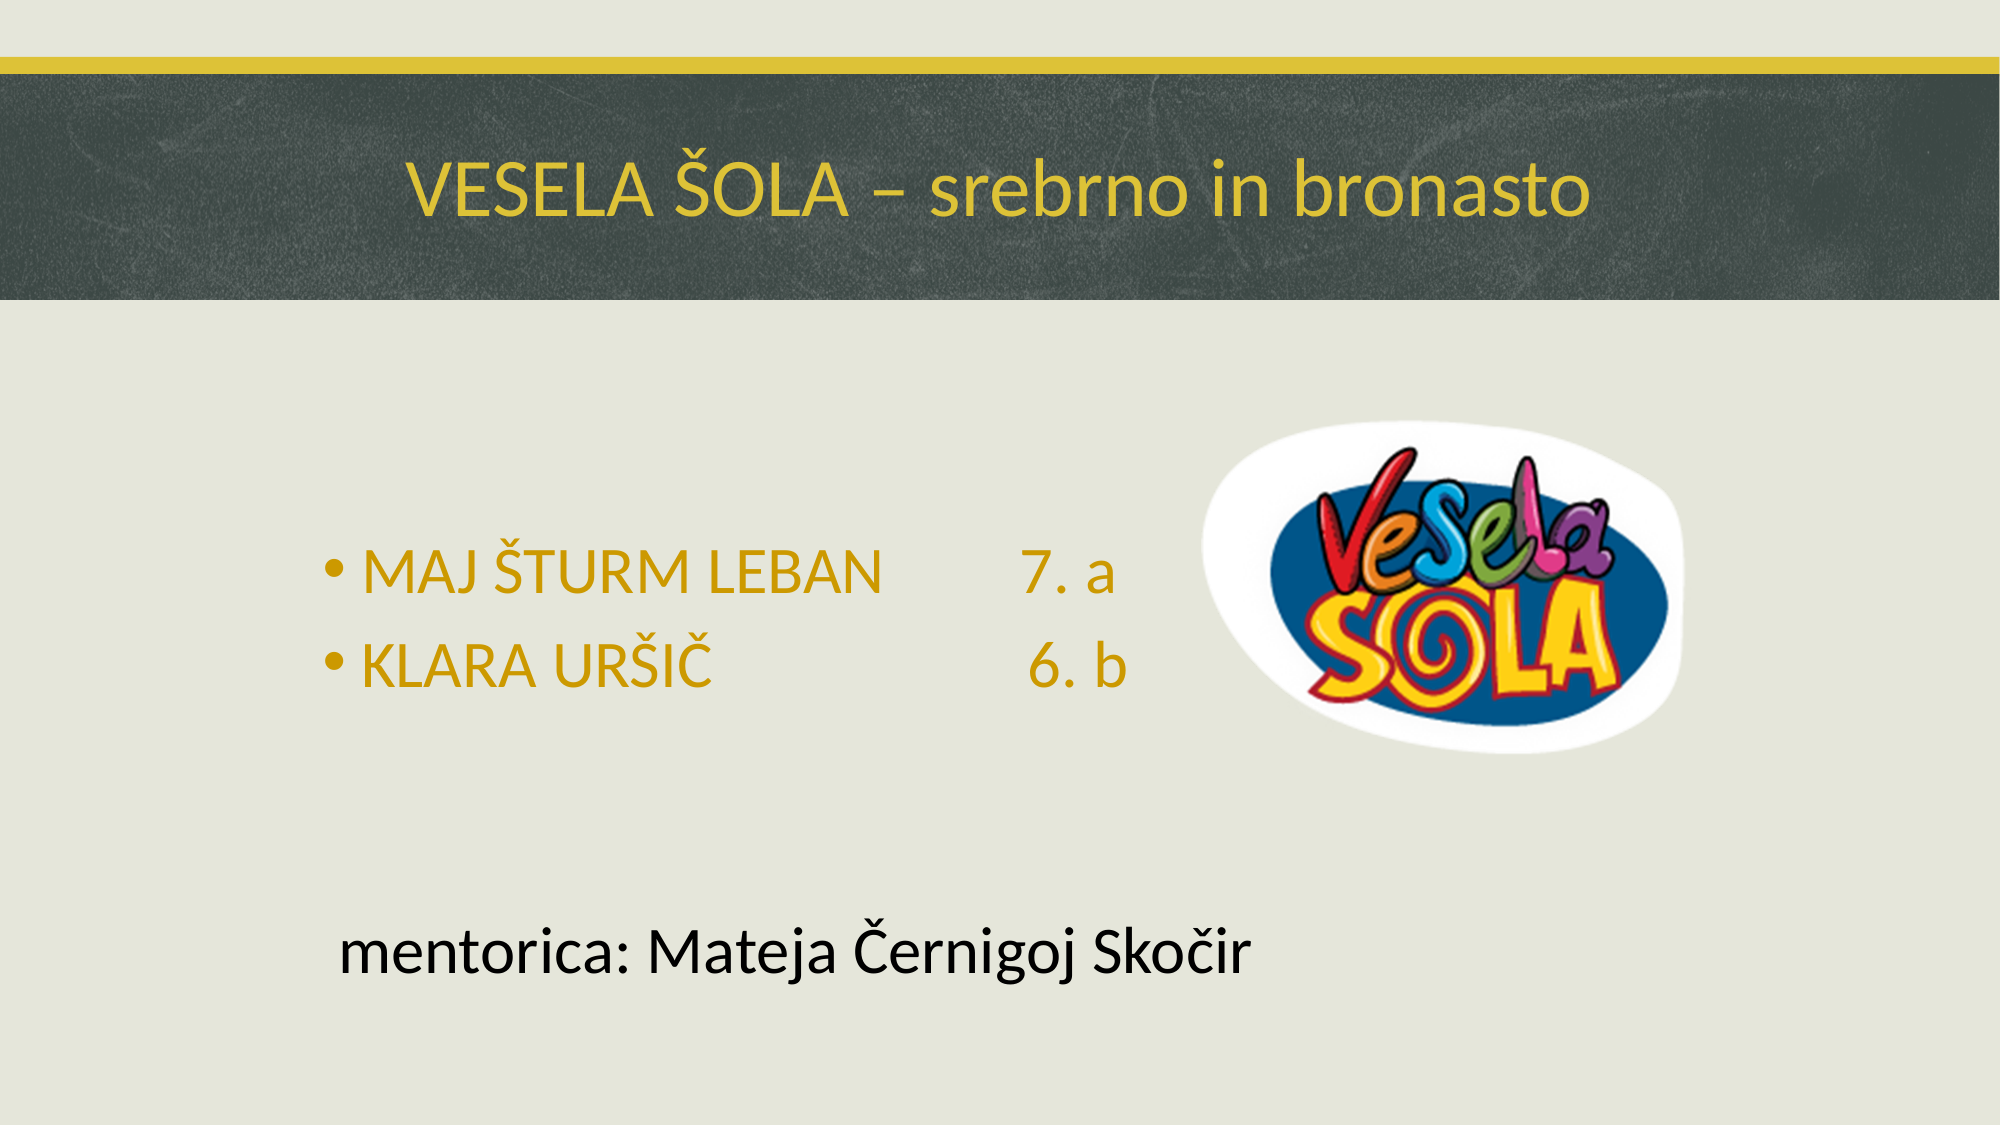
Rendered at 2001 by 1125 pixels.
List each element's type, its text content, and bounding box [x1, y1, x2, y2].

picture [0, 74, 2000, 300]
title VESELA ŠOLA – srebrno in bronasto [210, 76, 1790, 300]
text_box mentorica: Mateja Černigoj Skočir [323, 900, 1269, 995]
picture [1200, 414, 1702, 759]
text_box MAJ ŠTURM LEBAN 7. a KLARA URŠIČ 6. b [307, 519, 1200, 708]
